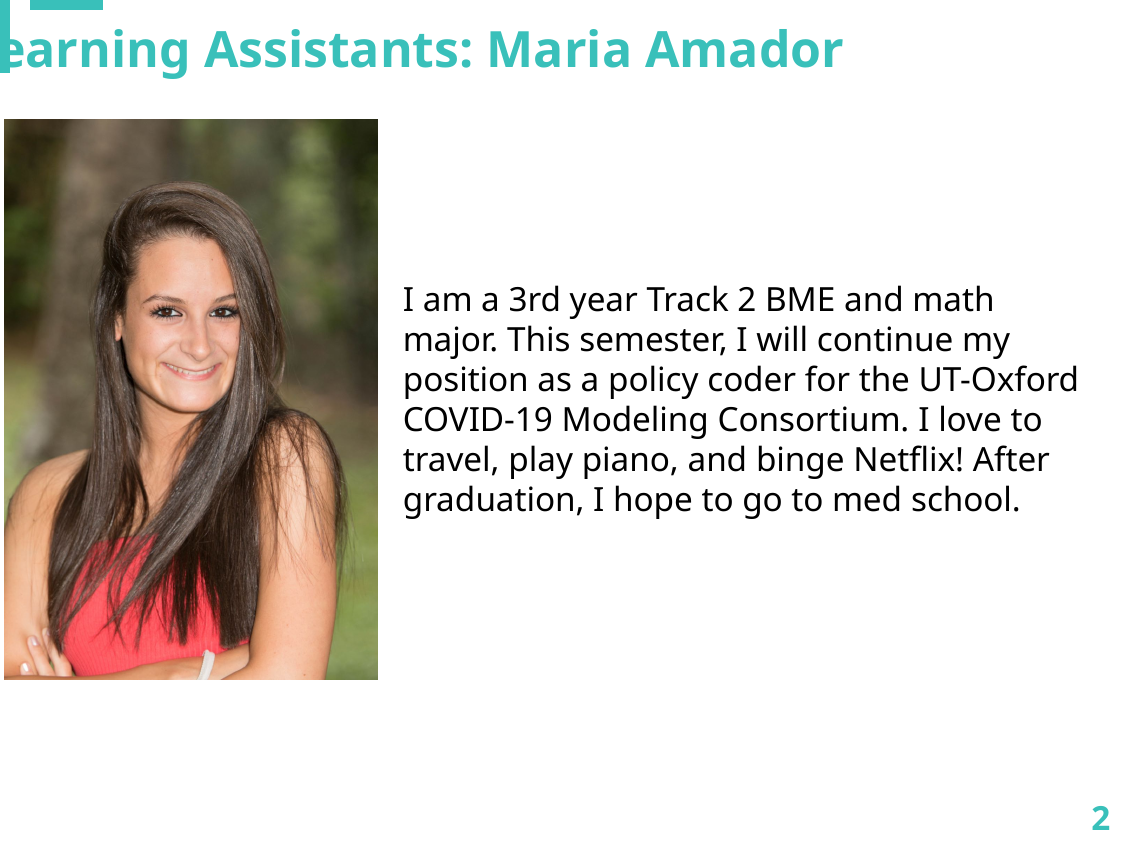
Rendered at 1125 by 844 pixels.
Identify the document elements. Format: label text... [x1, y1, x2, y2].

text_box 2 [1041, 789, 1125, 844]
picture [4, 119, 378, 680]
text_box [4, 0, 801, 87]
text_box I am a 3rd year Track 2 BME and math major. This semester, I will continue my position as a policy coder for the UT-Oxford COVID-19 Modeling Consortium. I love to travel, play piano, and binge Netflix! After graduation, I hope to go to med school. [386, 270, 1109, 526]
